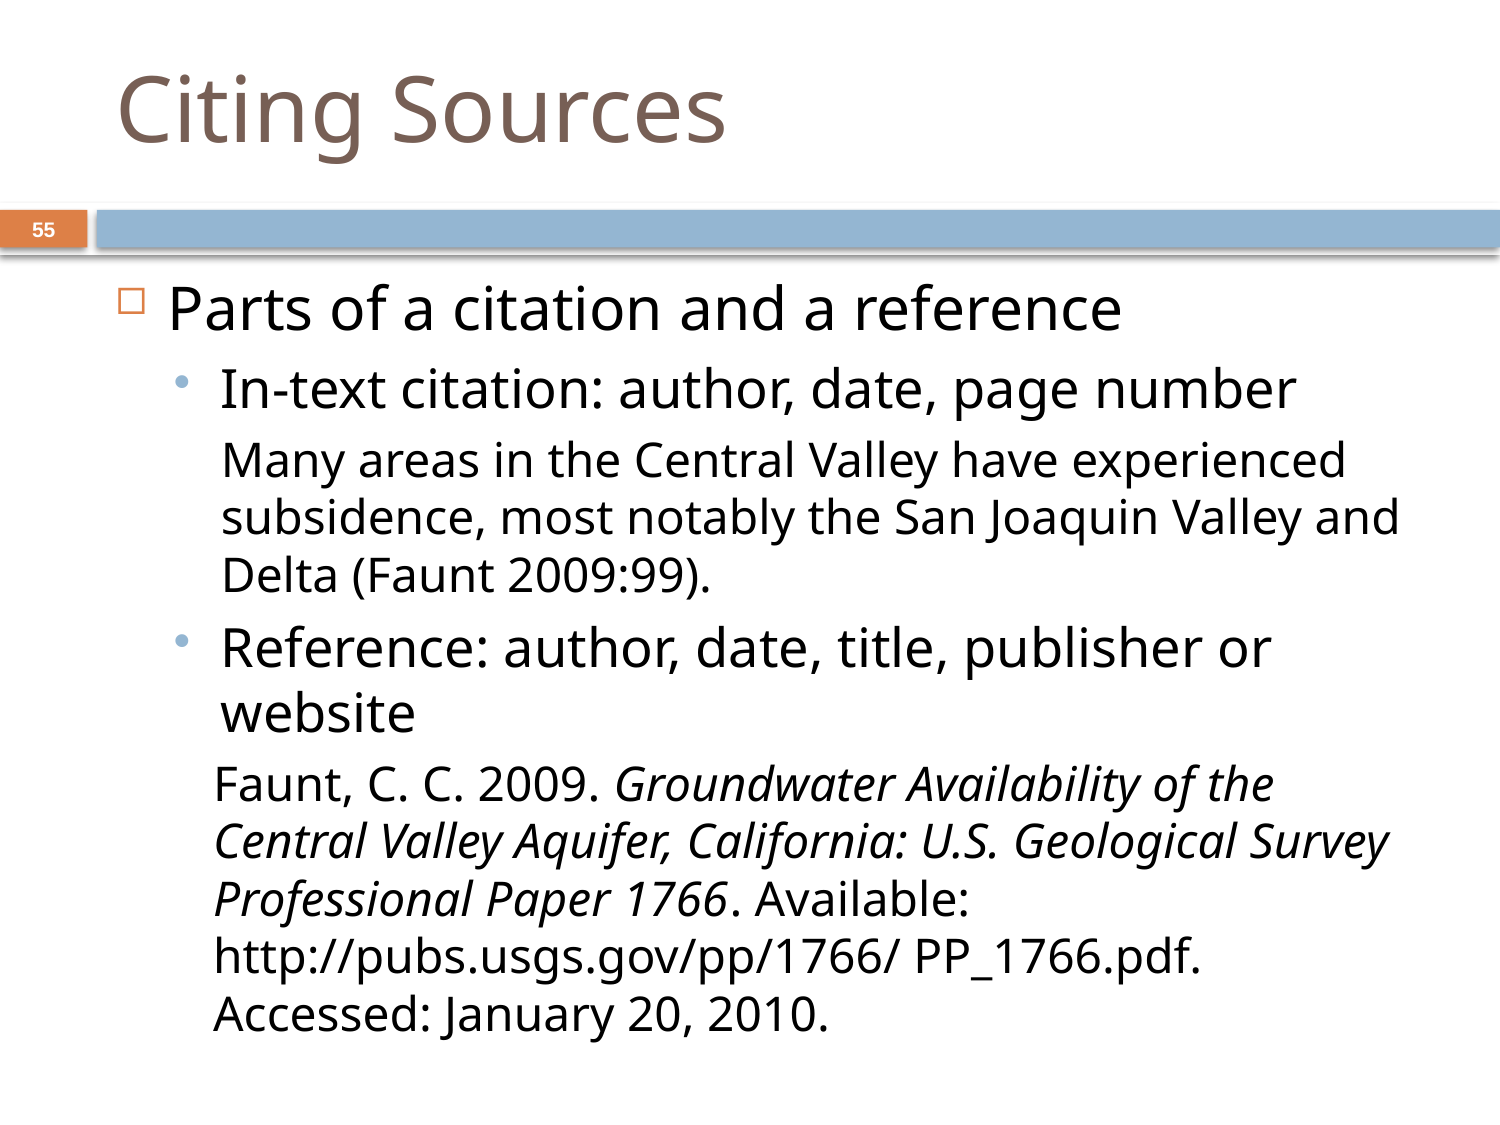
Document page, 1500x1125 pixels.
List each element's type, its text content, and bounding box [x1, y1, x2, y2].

title Citing Sources [100, 24, 1438, 188]
slide_number 55 [0, 208, 88, 249]
list Parts of a citation and a reference In-text citation: author, date, page number Many areas in the Central Valley have experienced subsidence, most notably the San Joaquin Valley and Delta (Faunt 2009:99). Reference: author, date, title, publisher or website Faunt, C. C. 2009. Groundwater Availability of the Central Valley Aquifer, California: U.S. Geological Survey Professional Paper 1766. Available: http://pubs.usgs.gov/pp/1766/ PP_1766.pdf. Accessed: January 20, 2010. [100, 262, 1438, 1000]
